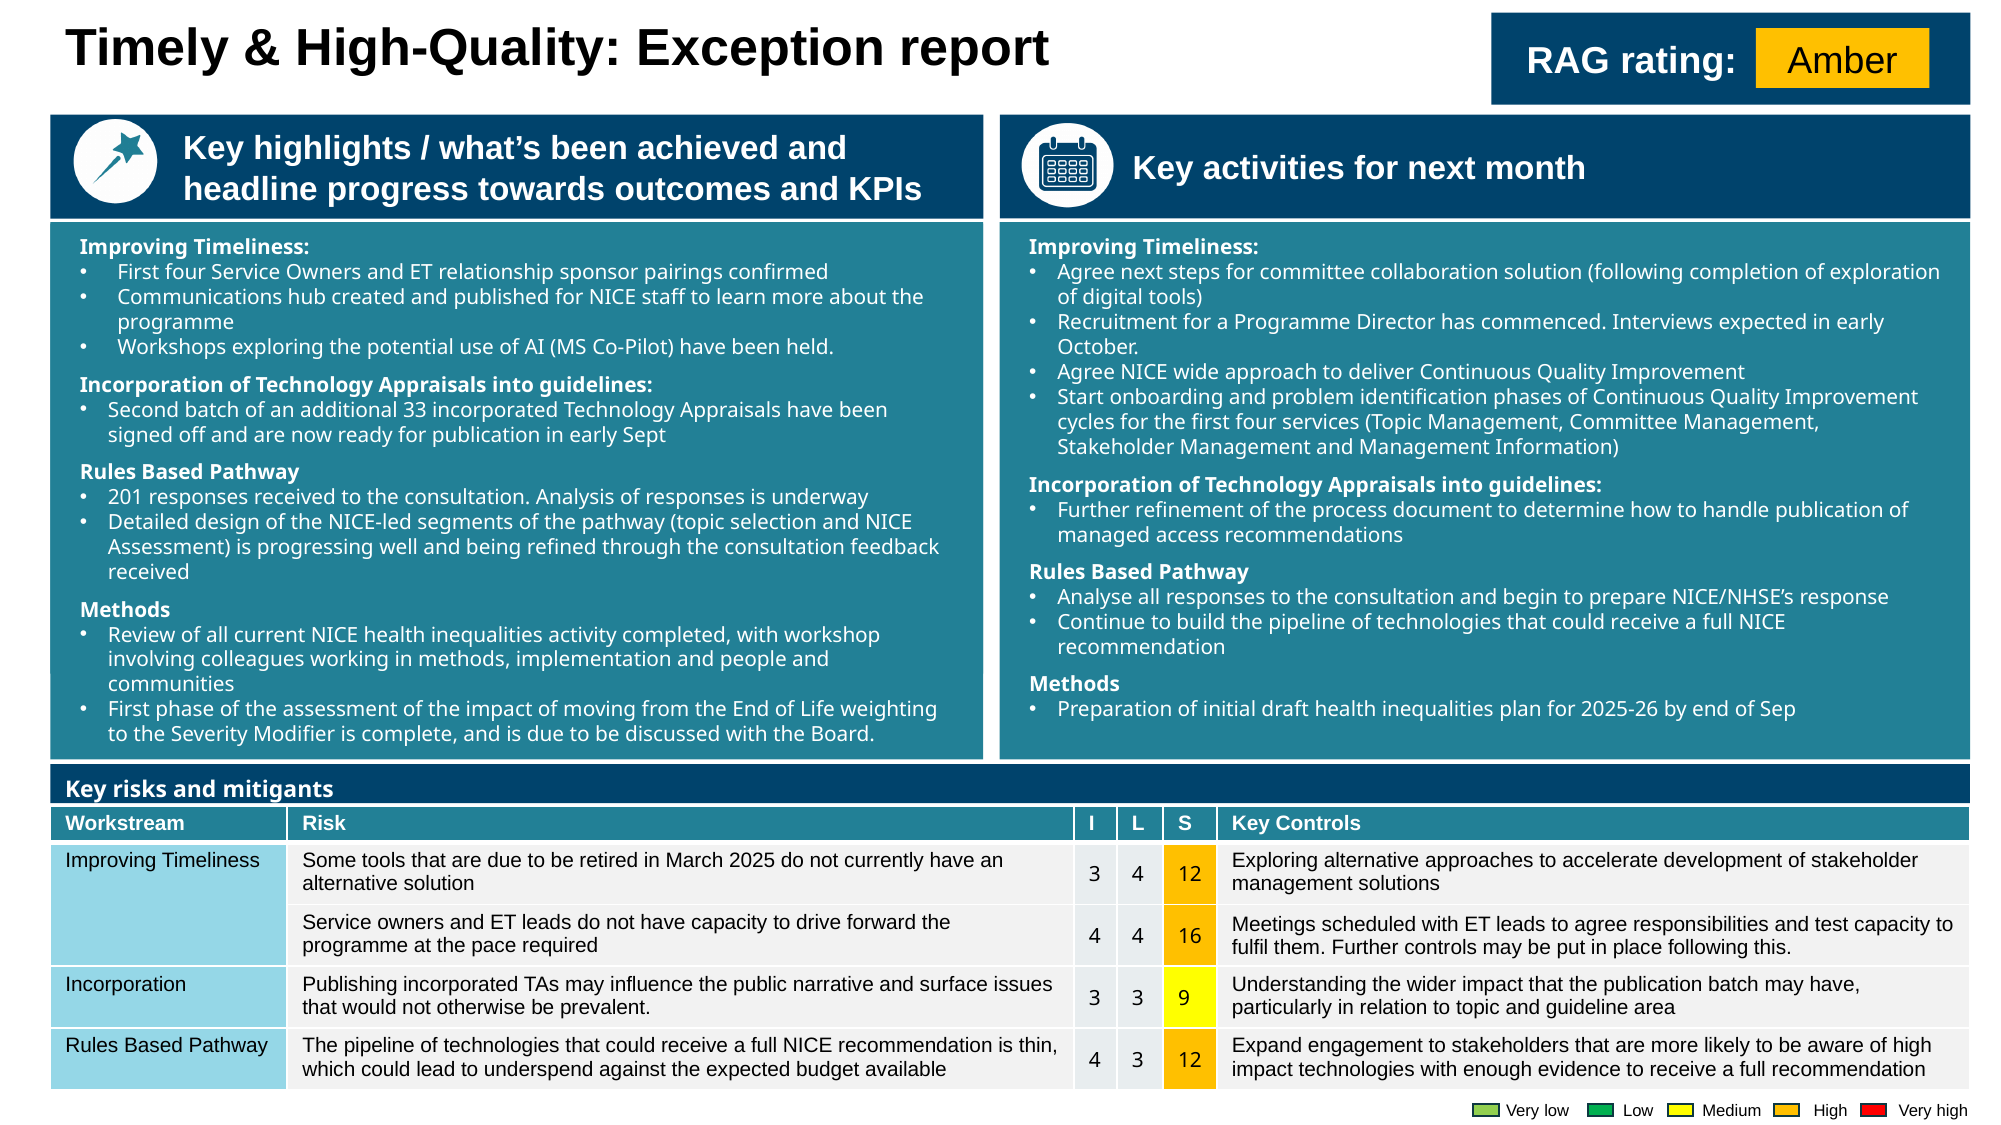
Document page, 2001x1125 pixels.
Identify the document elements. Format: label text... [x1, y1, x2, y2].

title Timely & High-Quality: Exception report [50, 12, 1490, 96]
text_box [49, 763, 1971, 804]
table_cell 4 [1075, 1029, 1116, 1089]
picture [999, 118, 1134, 212]
table_cell 12 [1164, 845, 1216, 904]
text_box RAG rating: [1490, 12, 1971, 106]
table_cell Expand engagement to stakeholders that are more likely to be aware of high impact technologies with enough evidence to receive a full recommendation [1218, 1029, 1969, 1089]
table_cell The pipeline of technologies that could receive a full NICE recommendation is thin, which could lead to underspend against the expected budget available [288, 1029, 1073, 1089]
table_cell Rules Based Pathway [51, 1029, 286, 1089]
table_cell 16 [1164, 905, 1216, 965]
table_cell 12 [1164, 1029, 1216, 1089]
table_cell Meetings scheduled with ET leads to agree responsibilities and test capacity to fulfil them. Further controls may be put in place following this. [1218, 905, 1969, 965]
table_cell Incorporation [51, 967, 286, 1027]
table_header I [1075, 807, 1116, 840]
table_header Workstream [51, 810, 286, 840]
text_box Key activities for next month [999, 114, 1971, 219]
table_cell Publishing incorporated TAs may influence the public narrative and surface issues that would not otherwise be prevalent. [288, 967, 1073, 1027]
table_cell 4 [1118, 905, 1162, 965]
table_cell Service owners and ET leads do not have capacity to drive forward the programme at the pace required [288, 905, 1073, 965]
table_cell Some tools that are due to be retired in March 2025 do not currently have an alternative solution [288, 845, 1073, 904]
table_cell 3 [1118, 967, 1162, 1027]
table_header L [1118, 807, 1162, 840]
table_cell 4 [1075, 905, 1116, 965]
table_header S [1164, 807, 1216, 840]
table_cell Understanding the wider impact that the publication batch may have, particularly in relation to topic and guideline area [1218, 967, 1969, 1027]
table_cell 4 [1118, 845, 1162, 904]
table_cell Improving Timeliness [51, 845, 286, 965]
table_cell 3 [1075, 845, 1116, 904]
text_box Improving Timeliness: First four Service Owners and ET relationship sponsor pairings confirmed Communications hub created and published for NICE staff to learn more about the programme Workshops exploring the potential use of AI (MS Co-Pilot) have been held. Incorporation of Technology Appraisals into guidelines: Second batch of an additional 33 incorporated Technology Appraisals have been signed off and are now ready for publication in early Sept Rules Based Pathway 201 responses received to the consultation. Analysis of responses is underway Detailed design of the NICE-led segments of the pathway (topic selection and NICE Assessment) is progressing well and being refined through the consultation feedback received Methods Review of all current NICE health inequalities activity completed, with workshop involving colleagues working in methods, implementation and people and communities First phase of the assessment of the impact of moving from the End of Life weighting to the Severity Modifier is complete, and is due to be discussed with the Board. [50, 222, 984, 760]
text_box Key risks and mitigants [50, 767, 711, 810]
table_cell 3 [1118, 1029, 1162, 1089]
picture [53, 114, 176, 208]
text_box Improving Timeliness: Agree next steps for committee collaboration solution (following completion of exploration of digital tools) Recruitment for a Programme Director has commenced. Interviews expected in early October. Agree NICE wide approach to deliver Continuous Quality Improvement Start onboarding and problem identification phases of Continuous Quality Improvement cycles for the first four services (Topic Management, Committee Management, Stakeholder Management and Management Information) Incorporation of Technology Appraisals into guidelines: Further refinement of the process document to determine how to handle publication of managed access recommendations Rules Based Pathway Analyse all responses to the consultation and begin to prepare NICE/NHSE’s response Continue to build the pipeline of technologies that could receive a full NICE recommendation Methods Preparation of initial draft health inequalities plan for 2025-26 by end of Sep [999, 222, 1971, 760]
table_cell 9 [1164, 967, 1216, 1027]
text_box Key highlights / what’s been achieved and headline progress towards outcomes and KPIs [49, 114, 984, 220]
table_header Key Controls [1218, 807, 1969, 840]
text_box Amber [1755, 28, 1930, 88]
table_cell 3 [1075, 967, 1116, 1027]
table_cell Exploring alternative approaches to accelerate development of stakeholder management solutions [1218, 845, 1969, 904]
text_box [1473, 1092, 1989, 1125]
table_header Risk [288, 807, 1073, 840]
